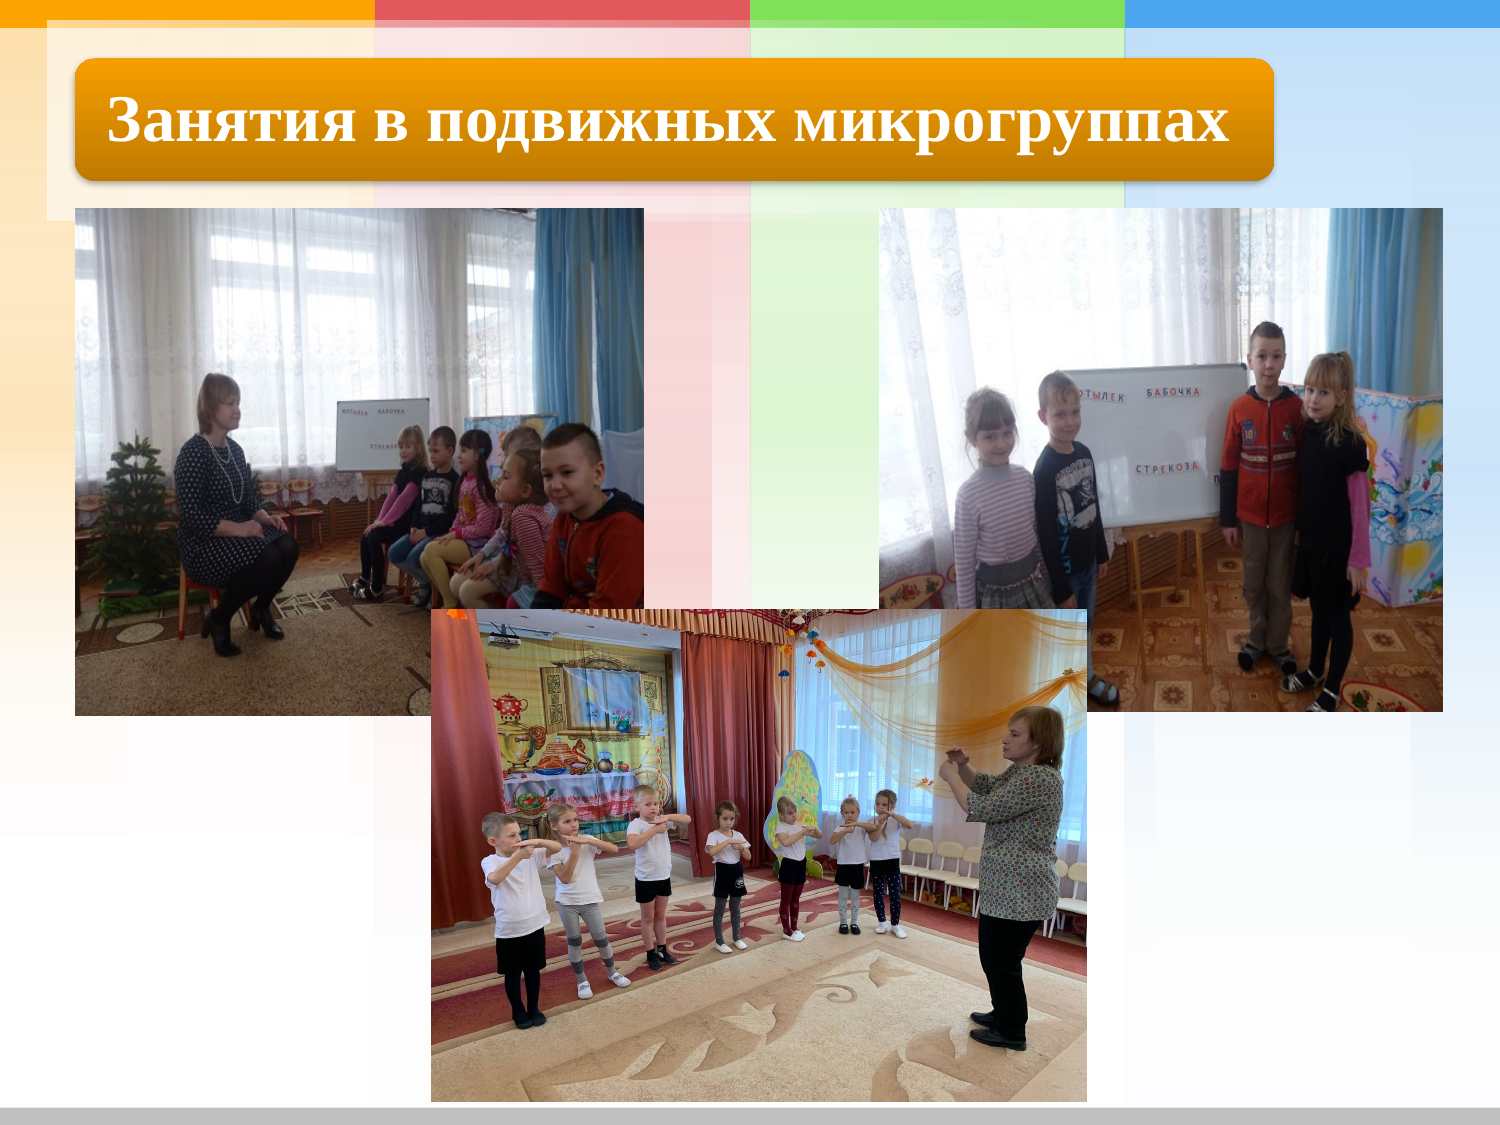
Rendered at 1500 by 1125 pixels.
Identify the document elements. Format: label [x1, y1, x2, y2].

text_box [74, 42, 1275, 198]
picture [74, 207, 1443, 1102]
